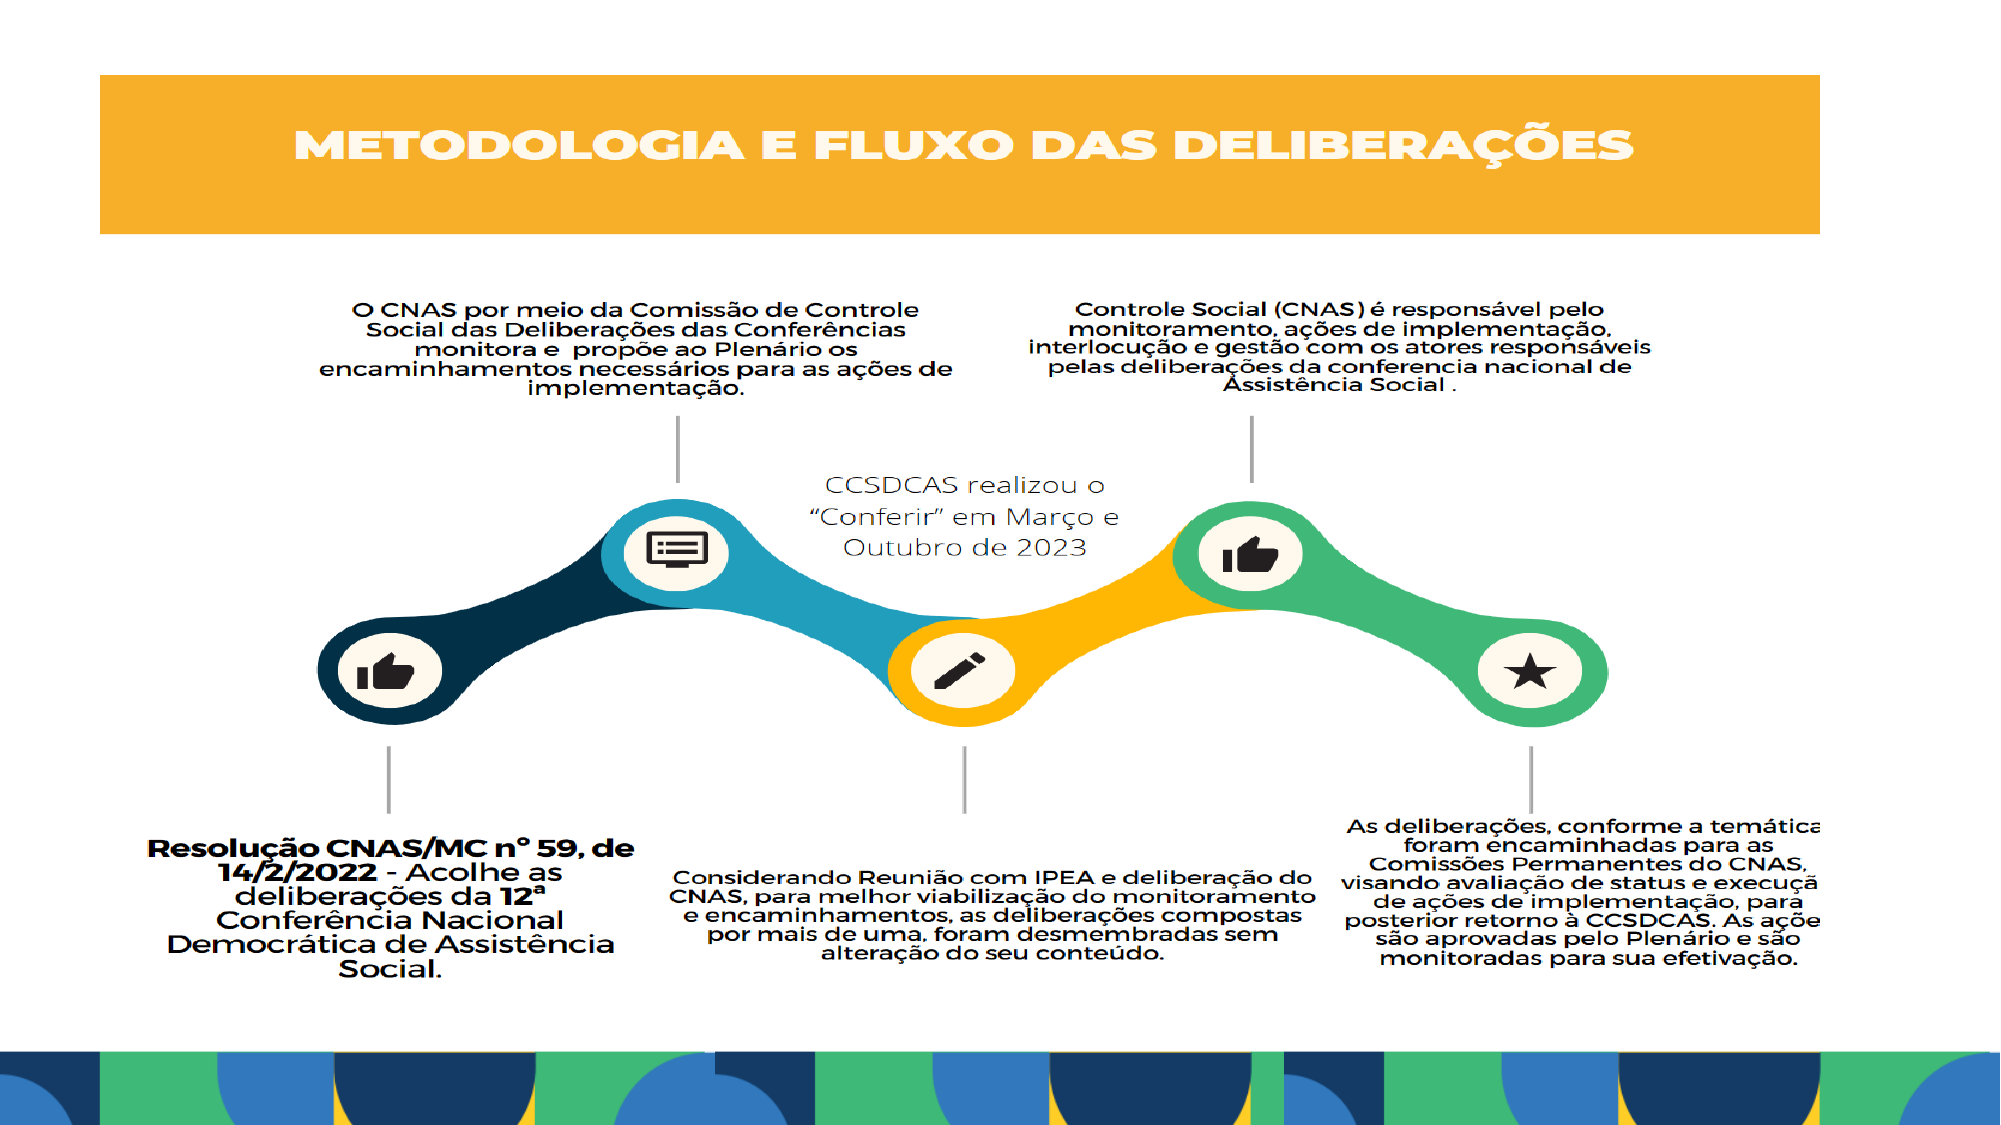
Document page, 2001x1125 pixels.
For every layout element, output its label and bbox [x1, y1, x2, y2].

text_box [0, 1043, 2000, 1125]
picture [100, 75, 1820, 989]
